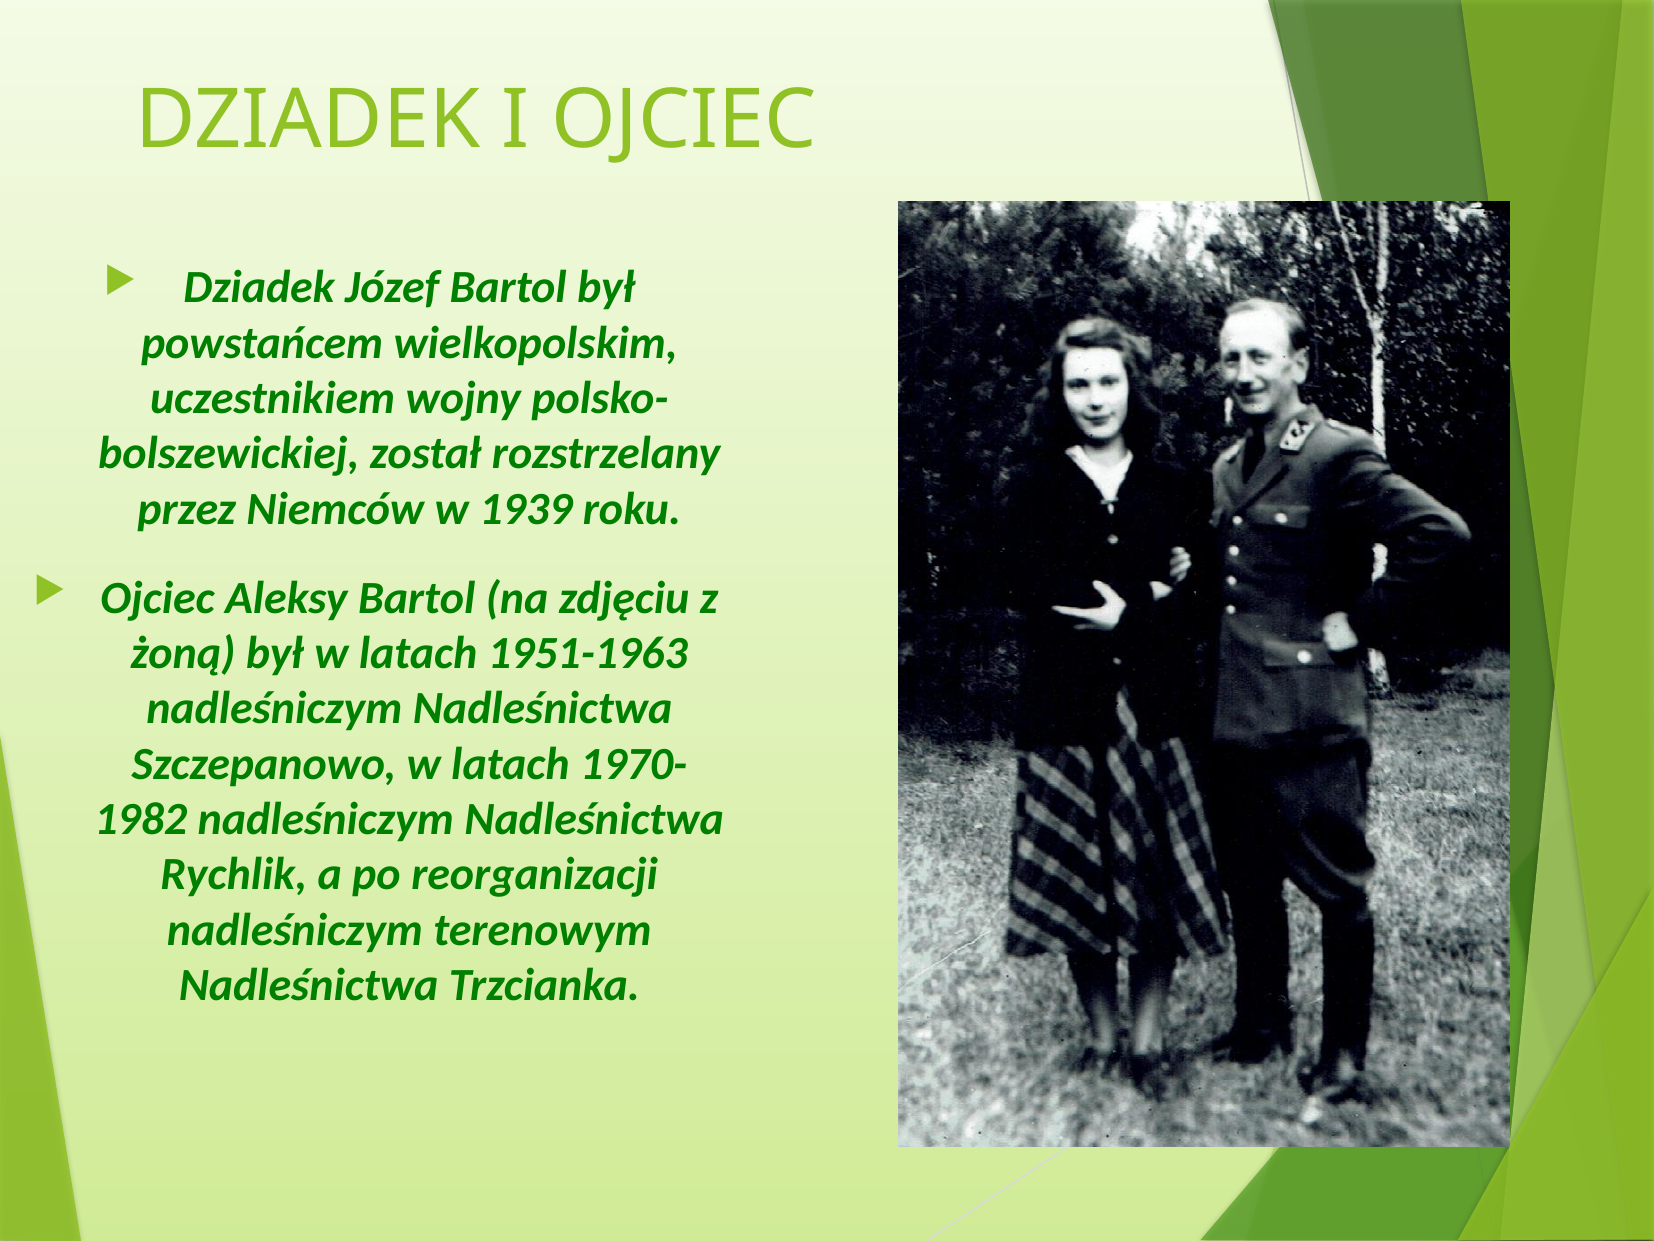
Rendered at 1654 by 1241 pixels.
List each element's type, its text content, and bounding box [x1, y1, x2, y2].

list Dziadek Józef Bartol był powstańcem wielkopolskim, uczestnikiem wojny polsko-bolszewickiej, został rozstrzelany przez Niemców w 1939 roku. Ojciec Aleksy Bartol (na zdjęciu z żoną) był w latach 1951-1963 nadleśniczym Nadleśnictwa Szczepanowo, w latach 1970-1982 nadleśniczym Nadleśnictwa Rychlik, a po reorganizacji nadleśniczym terenowym Nadleśnictwa Trzcianka. [17, 249, 745, 1053]
picture [897, 201, 1510, 1148]
title DZIADEK I OJCIEC [120, 56, 1609, 250]
